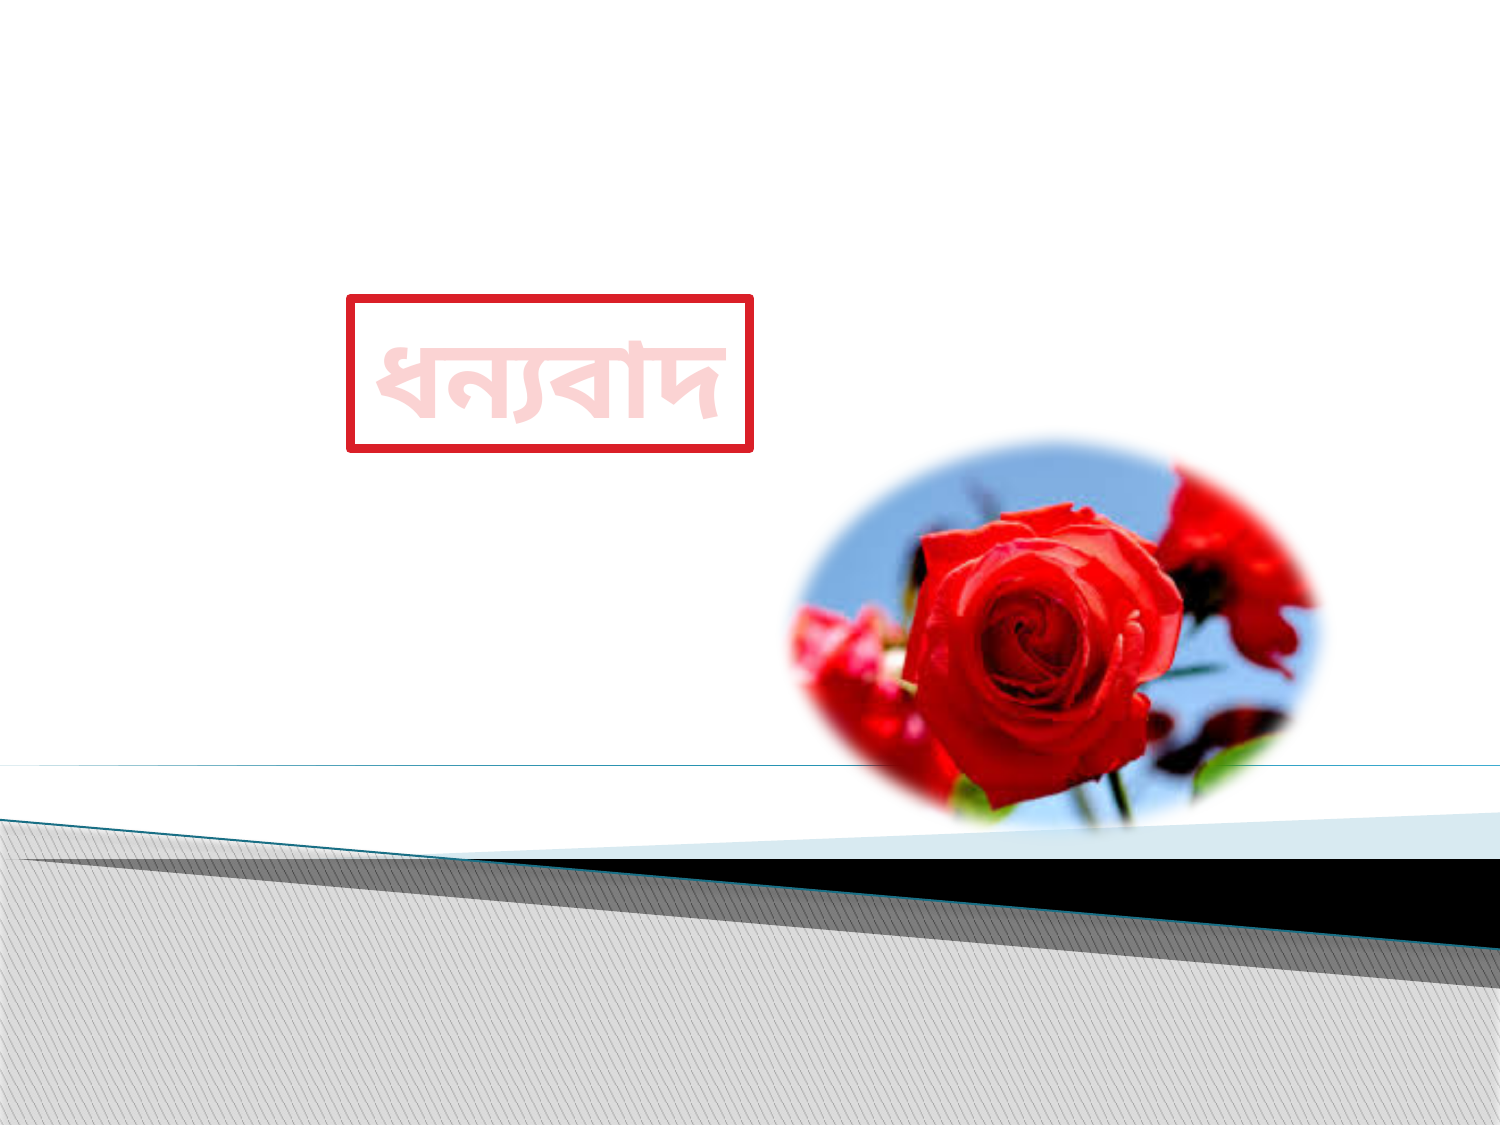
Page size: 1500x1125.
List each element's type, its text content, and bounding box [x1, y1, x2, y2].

picture [5, 859, 1500, 989]
text_box ধন্যবাদ [346, 294, 754, 453]
picture [774, 424, 1338, 847]
